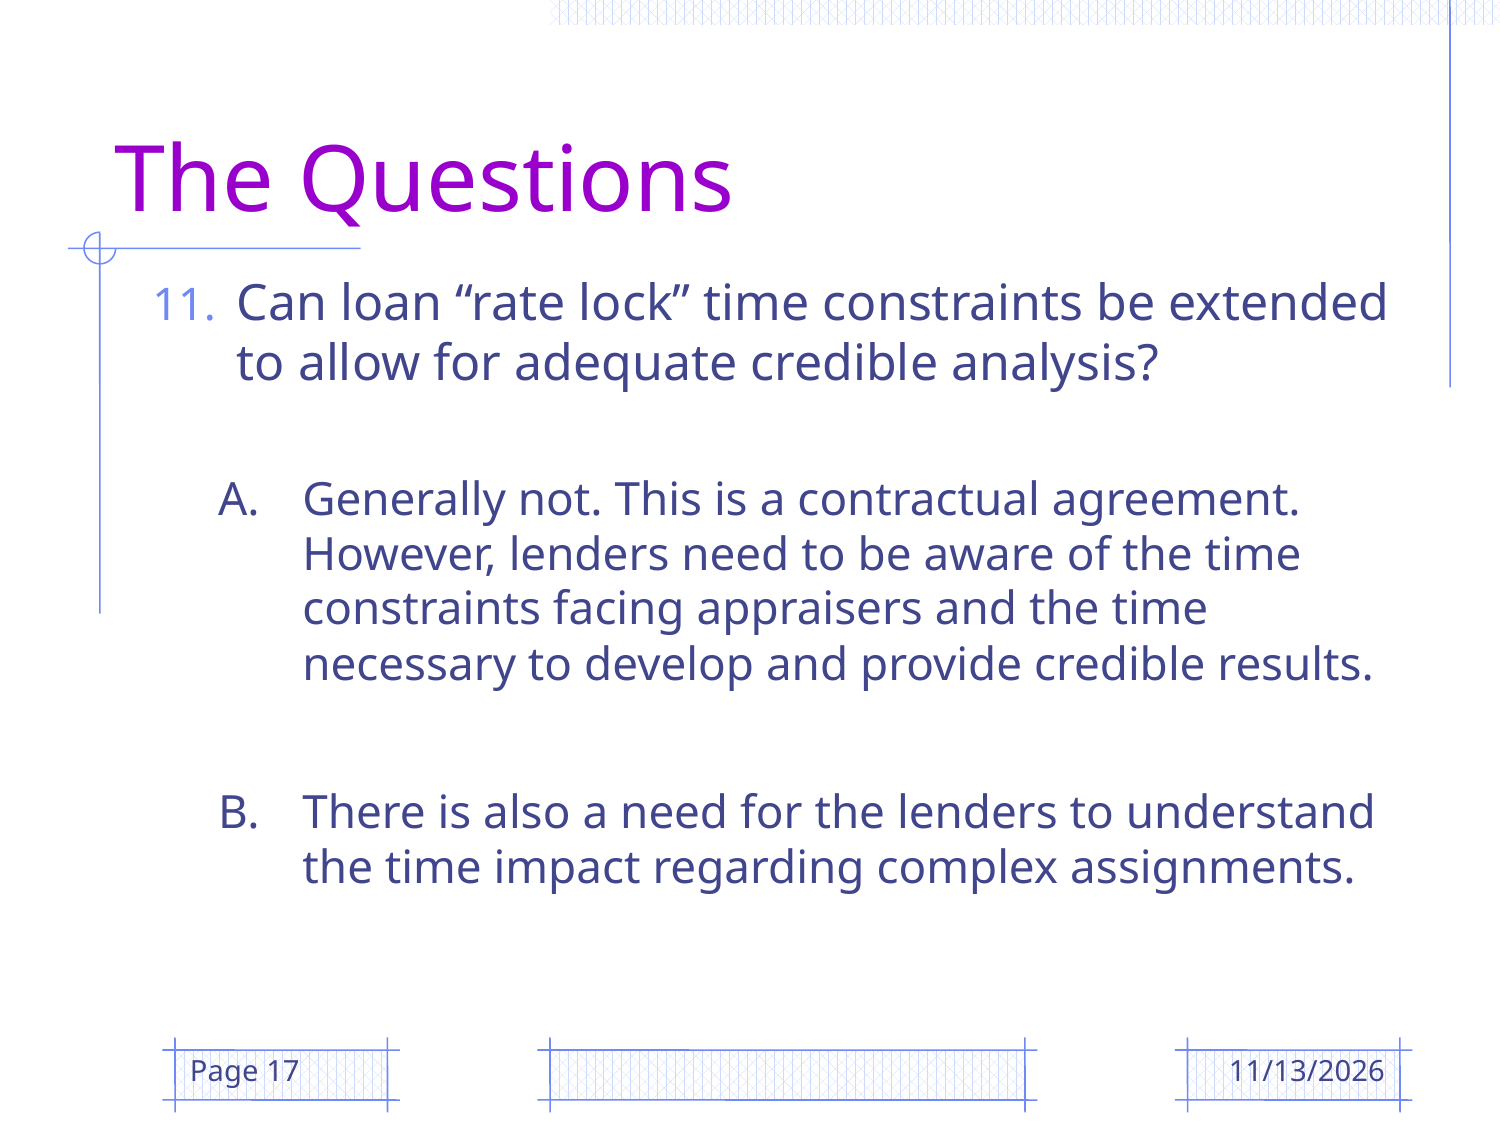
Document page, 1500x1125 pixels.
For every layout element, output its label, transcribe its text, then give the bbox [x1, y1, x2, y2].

list Can loan “rate lock” time constraints be extended to allow for adequate credible analysis? A. Generally not. This is a contractual agreement. However, lenders need to be aware of the time constraints facing appraisers and the time necessary to develop and provide credible results. B. There is also a need for the lenders to understand the time impact regarding complex assignments. [137, 262, 1413, 988]
title The Questions [99, 49, 1376, 238]
slide_number Page 17 [174, 1024, 488, 1101]
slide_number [1087, 1024, 1401, 1101]
